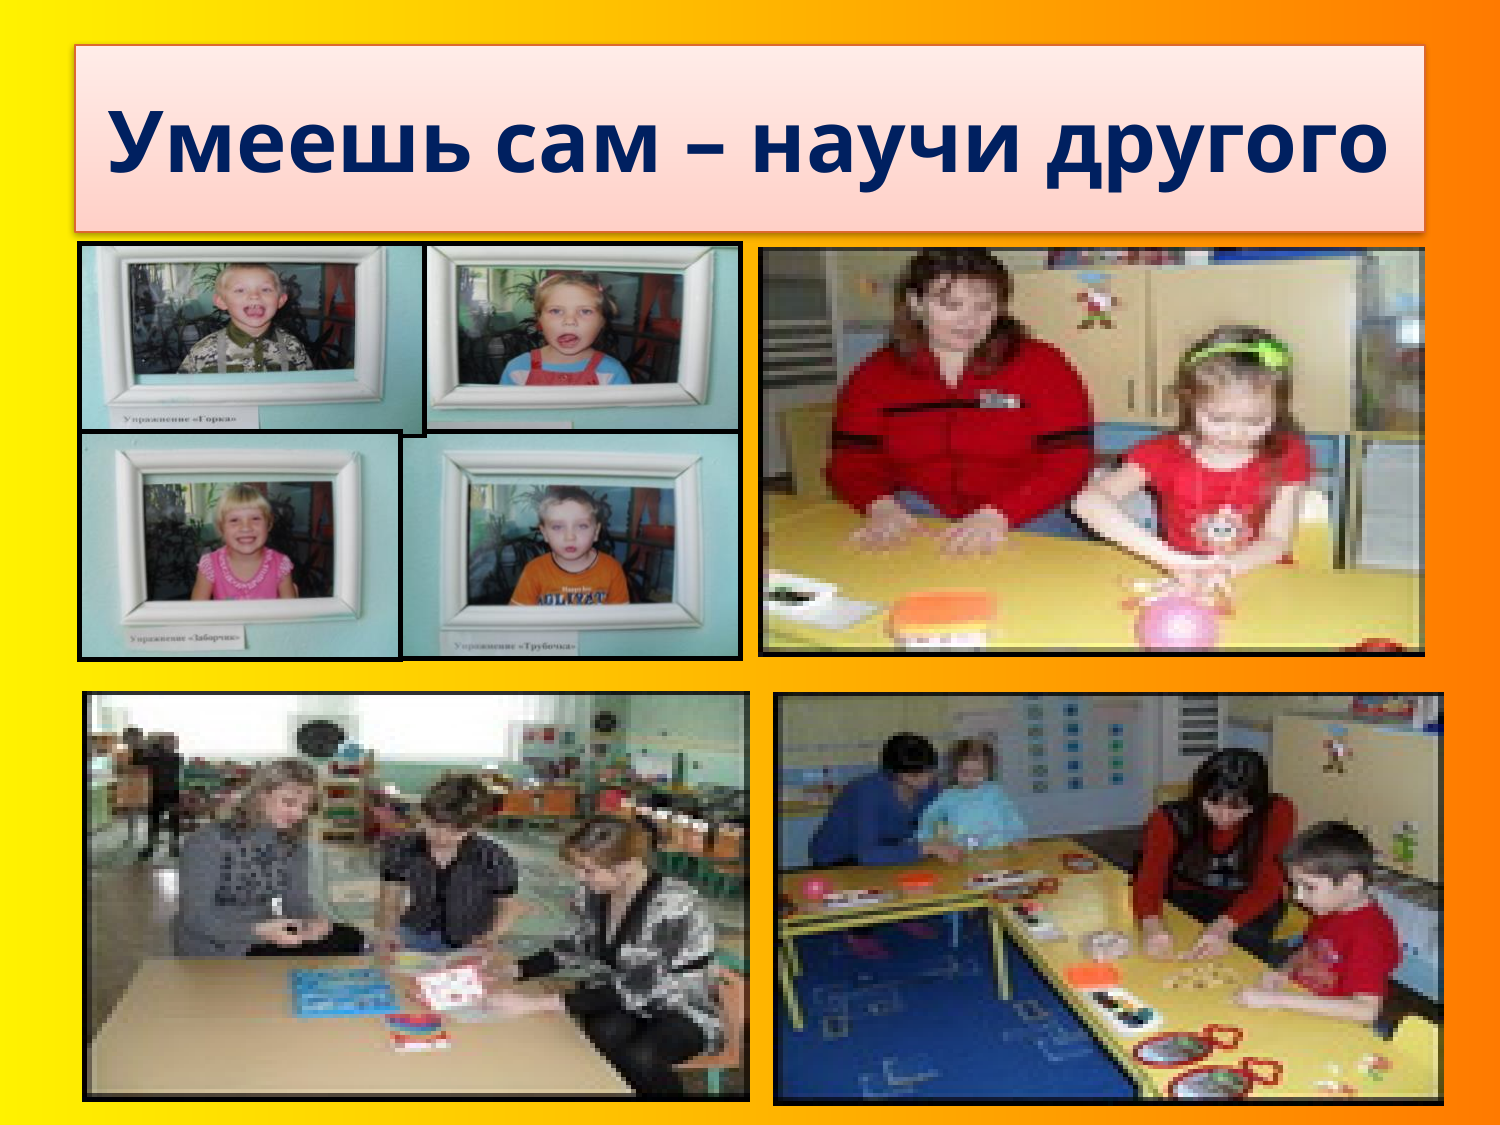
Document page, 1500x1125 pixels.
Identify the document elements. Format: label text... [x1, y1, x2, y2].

picture [758, 246, 1426, 657]
title Умеешь сам – научи другого [74, 44, 1426, 233]
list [423, 245, 739, 432]
picture [773, 692, 1444, 1107]
picture [81, 245, 739, 658]
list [81, 691, 751, 1102]
